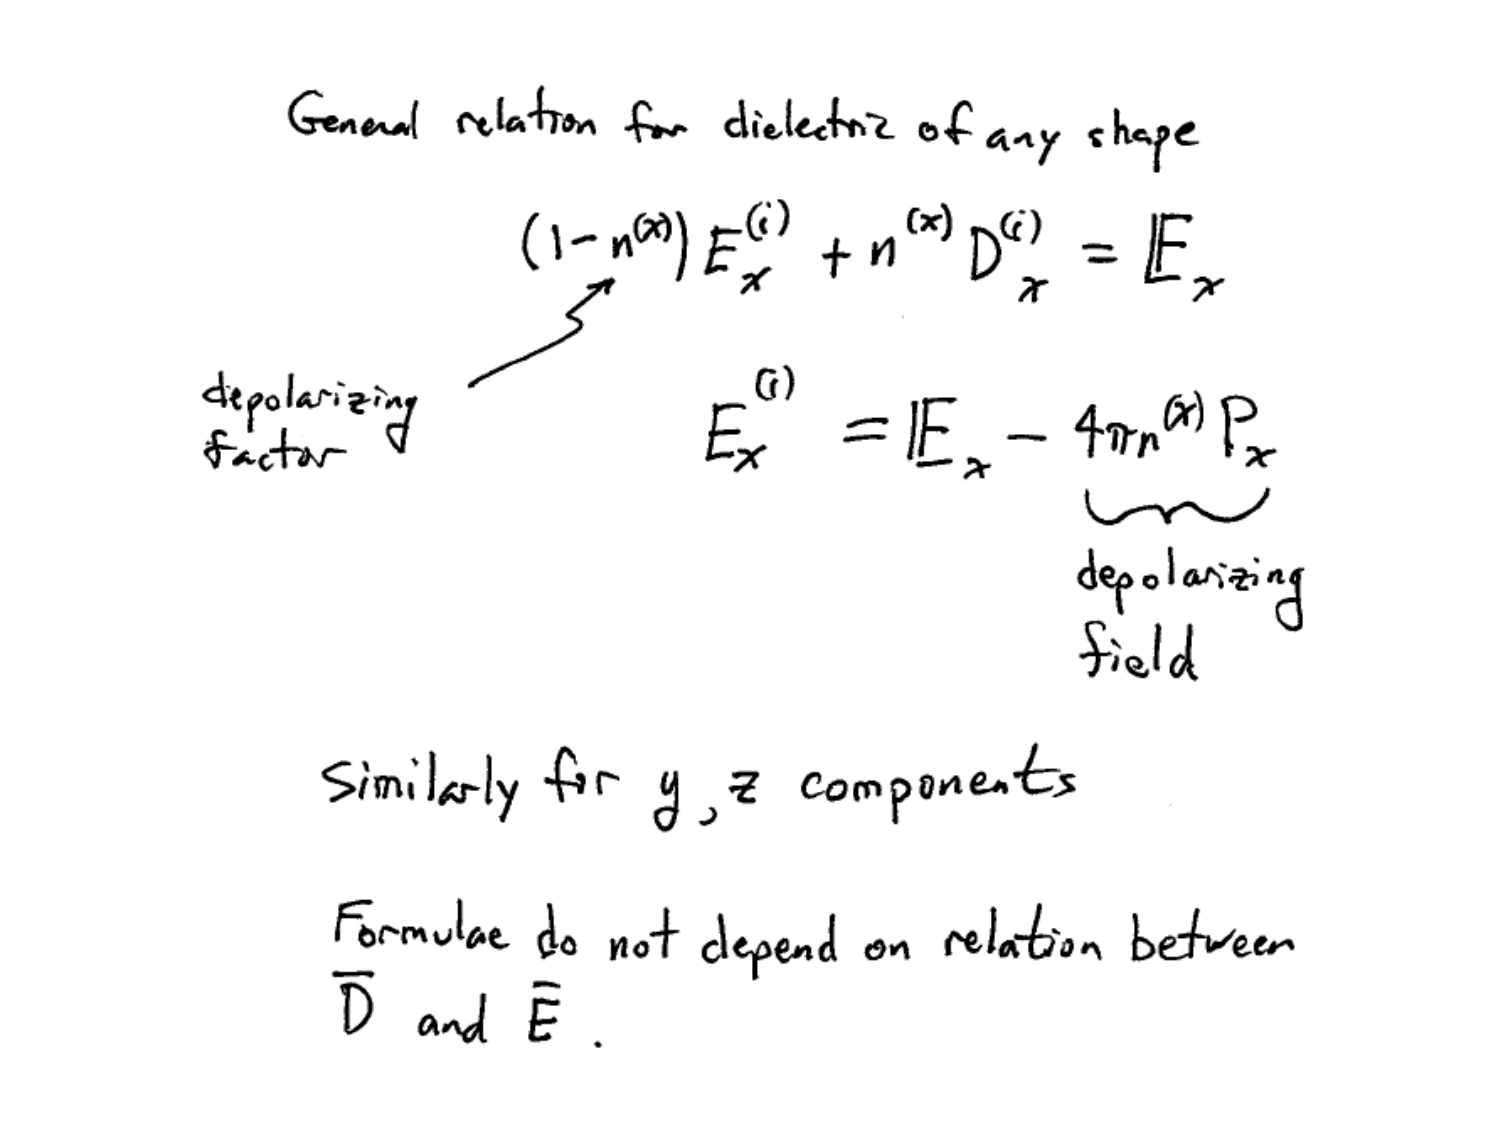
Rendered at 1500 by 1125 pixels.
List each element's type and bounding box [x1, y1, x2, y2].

picture [162, 62, 1338, 1062]
